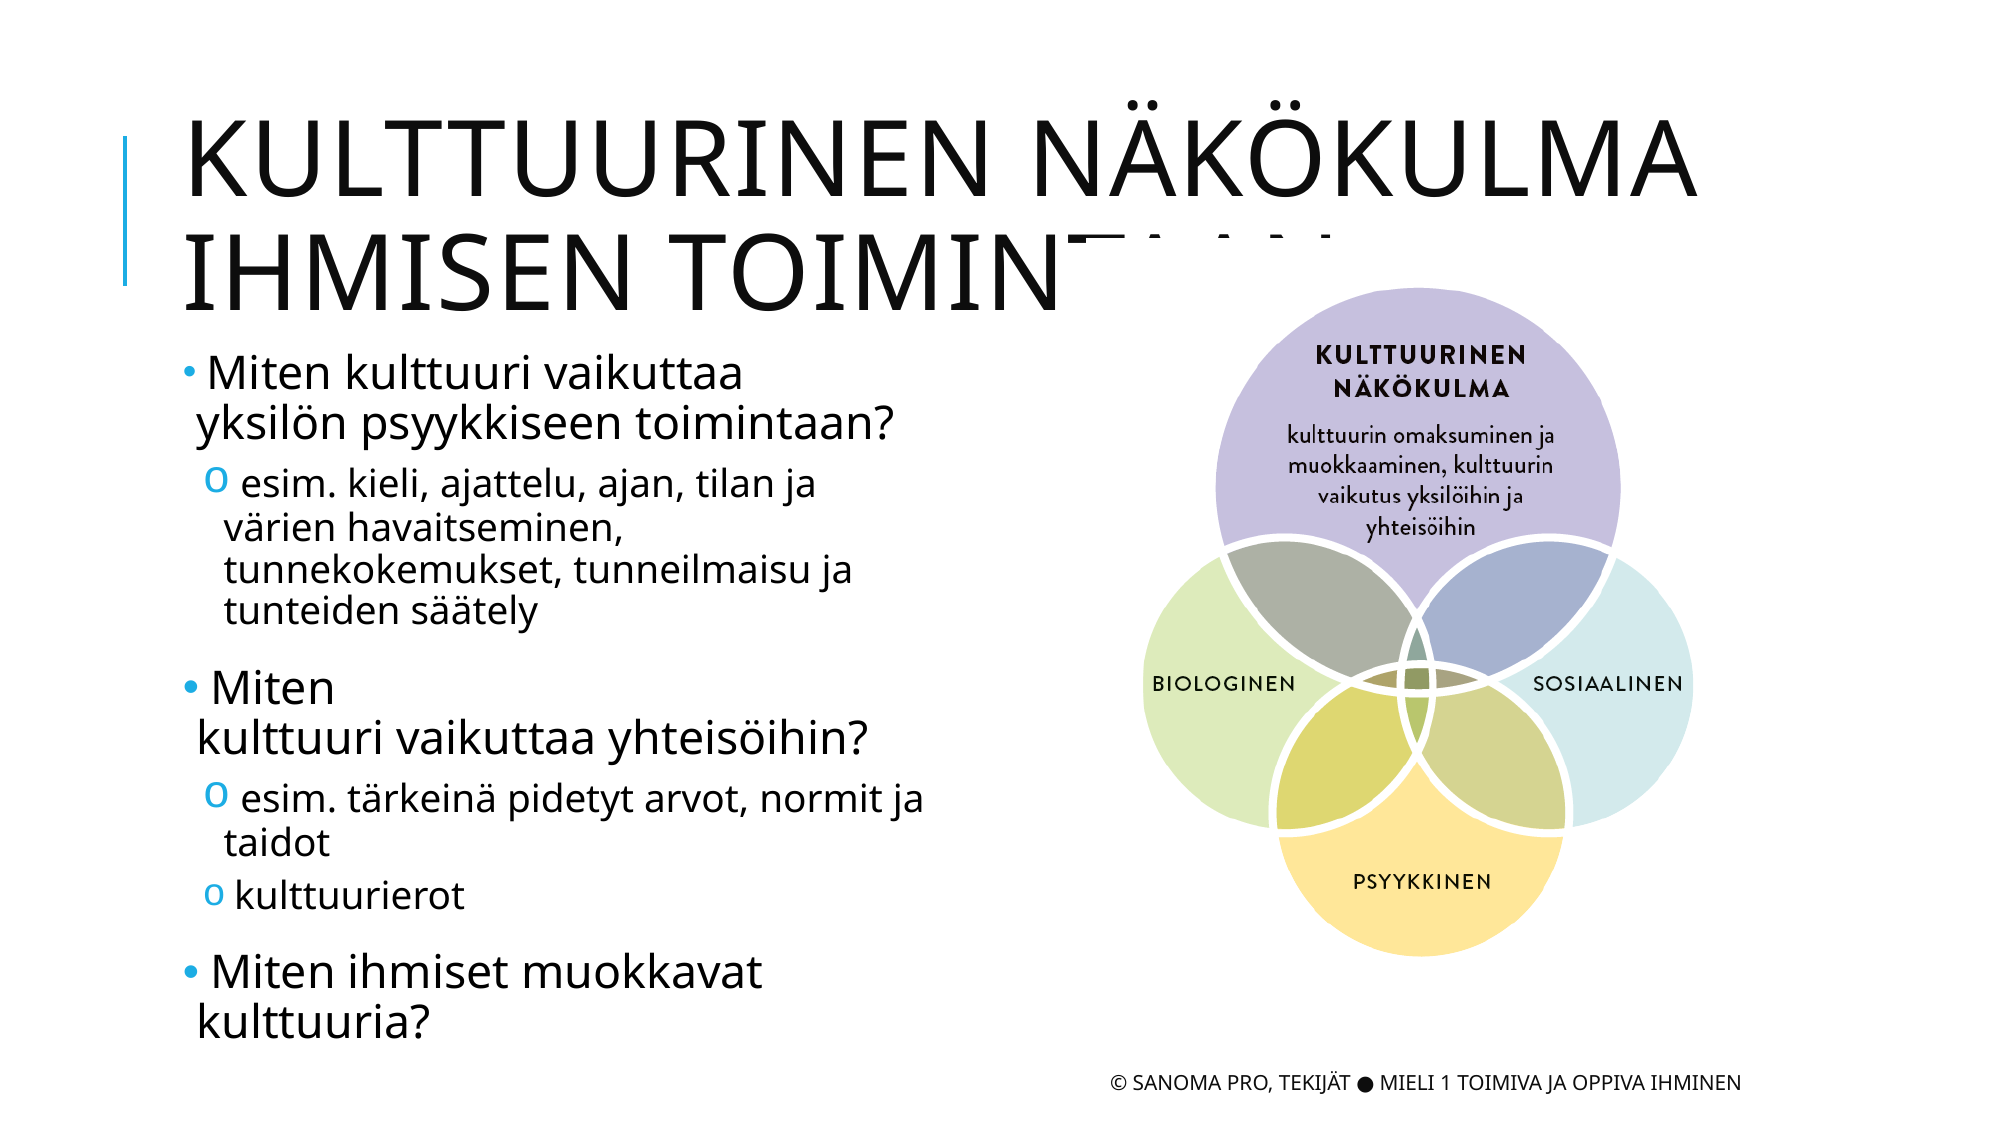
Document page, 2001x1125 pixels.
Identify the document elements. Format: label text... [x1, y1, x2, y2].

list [1086, 238, 1773, 1030]
footer © Sanoma Pro, Tekijät ● Mieli 1 Toimiva ja oppiva ihminen [794, 1061, 1763, 1107]
title Kulttuurinen näkökulma ihmisen toimintaan [168, 96, 1763, 342]
list Miten kulttuuri vaikuttaa yksilön psyykkiseen toimintaan? esim. kieli, ajattelu, ajan, tilan ja värien havaitseminen, tunnekokemukset, tunneilmaisu ja tunteiden säätely Miten kulttuuri vaikuttaa yhteisöihin? esim. tärkeinä pidetyt arvot, normit ja taidot kulttuurierot Miten ihmiset muokkavat kulttuuria? [168, 341, 948, 1062]
